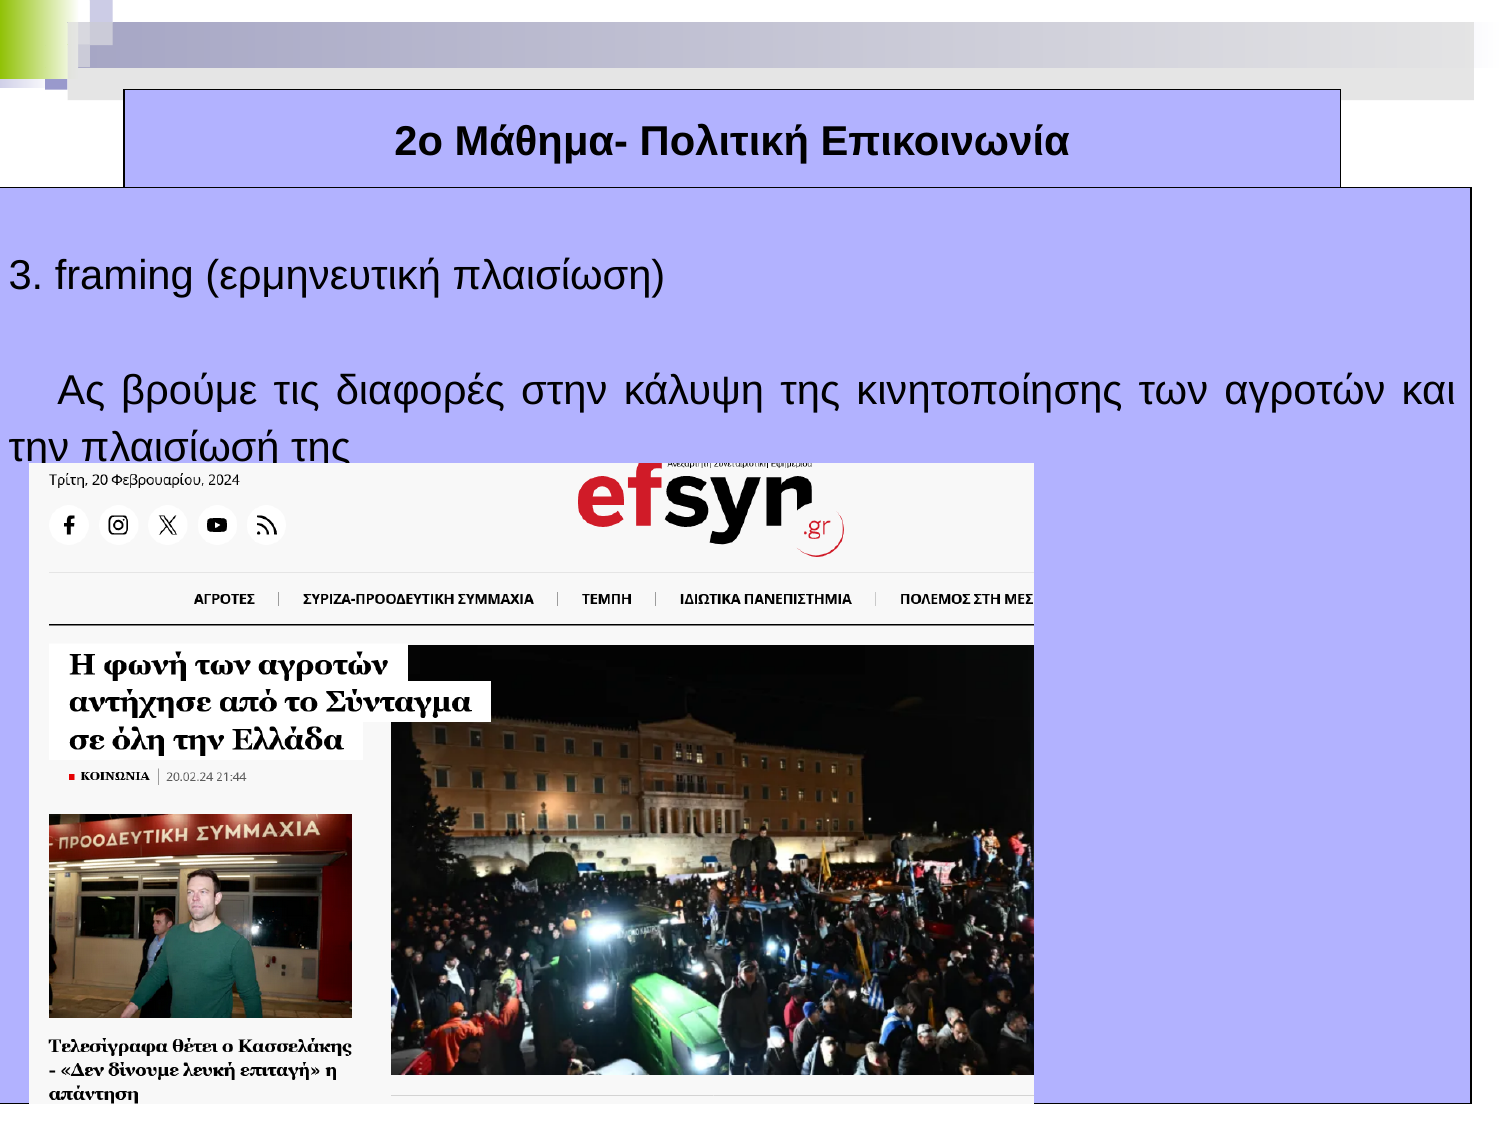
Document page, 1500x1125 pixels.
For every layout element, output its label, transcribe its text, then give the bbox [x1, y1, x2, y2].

title 2ο Μάθημα- Πολιτική Επικοινωνία [123, 110, 1341, 188]
list 3. framing (ερμηνευτική πλαισίωση) Ας βρούμε τις διαφορές στην κάλυψη της κινητοποίησης των αγροτών και την πλαισίωσή της [0, 187, 1472, 1104]
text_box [0, 0, 1475, 101]
picture [29, 463, 1034, 1104]
